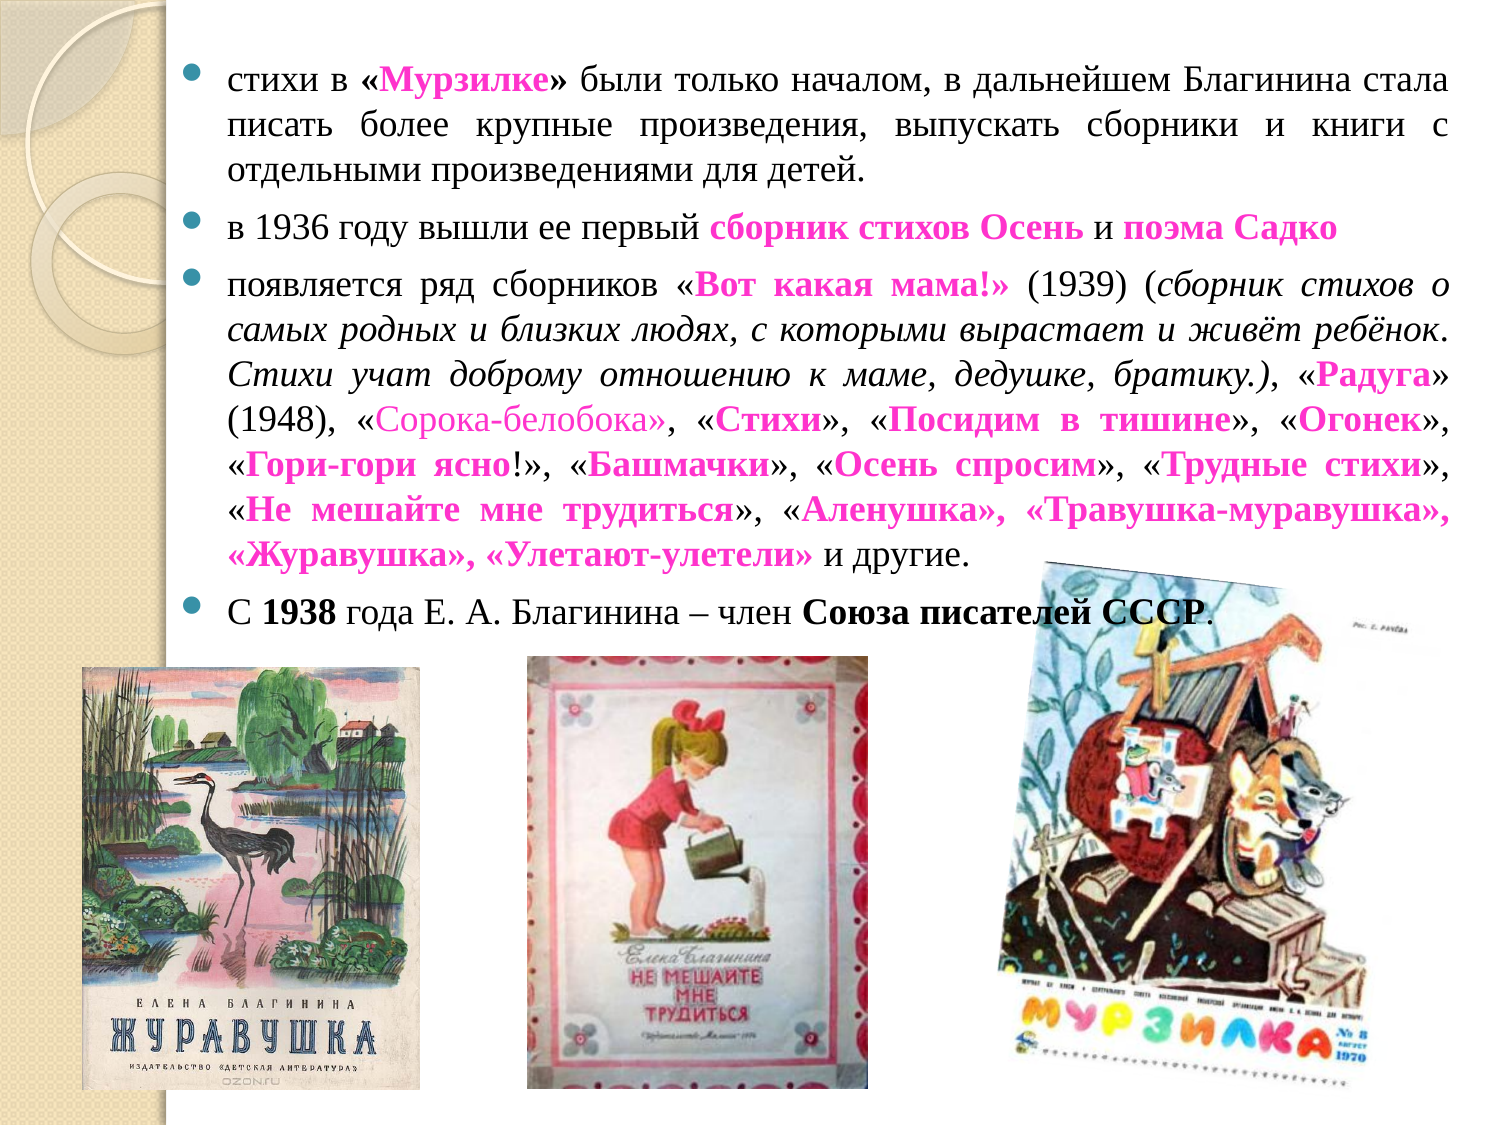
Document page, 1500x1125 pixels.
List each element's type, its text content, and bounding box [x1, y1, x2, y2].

picture [527, 656, 868, 1090]
list стихи в «Мурзилке» были только началом, в дальнейшем Благинина стала писать более крупные произведения, выпускать сборники и книги с отдельными произведениями для детей. в 1936 году вышли ее первый сборник стихов Осень и поэма Садко появляется ряд сборников «Вот какая мама!» (1939) (сборник стихов о самых родных и близких людях, с которыми вырастает и живёт ребёнок. Стихи учат доброму отношению к маме, дедушке, братику.), «Радуга» (1948), «Сорока-белобока», «Стихи», «Посидим в тишине», «Огонек», «Гори-гори ясно!», «Башмачки», «Осень спросим», «Трудные стихи», «Не мешайте мне трудиться», «Аленушка», «Травушка-муравушка», «Журавушка», «Улетают-улетели» и другие. С 1938 года Е. А. Благинина – член Союза писателей СССР. [152, 46, 1465, 551]
picture [986, 562, 1445, 1124]
picture [81, 667, 420, 1091]
